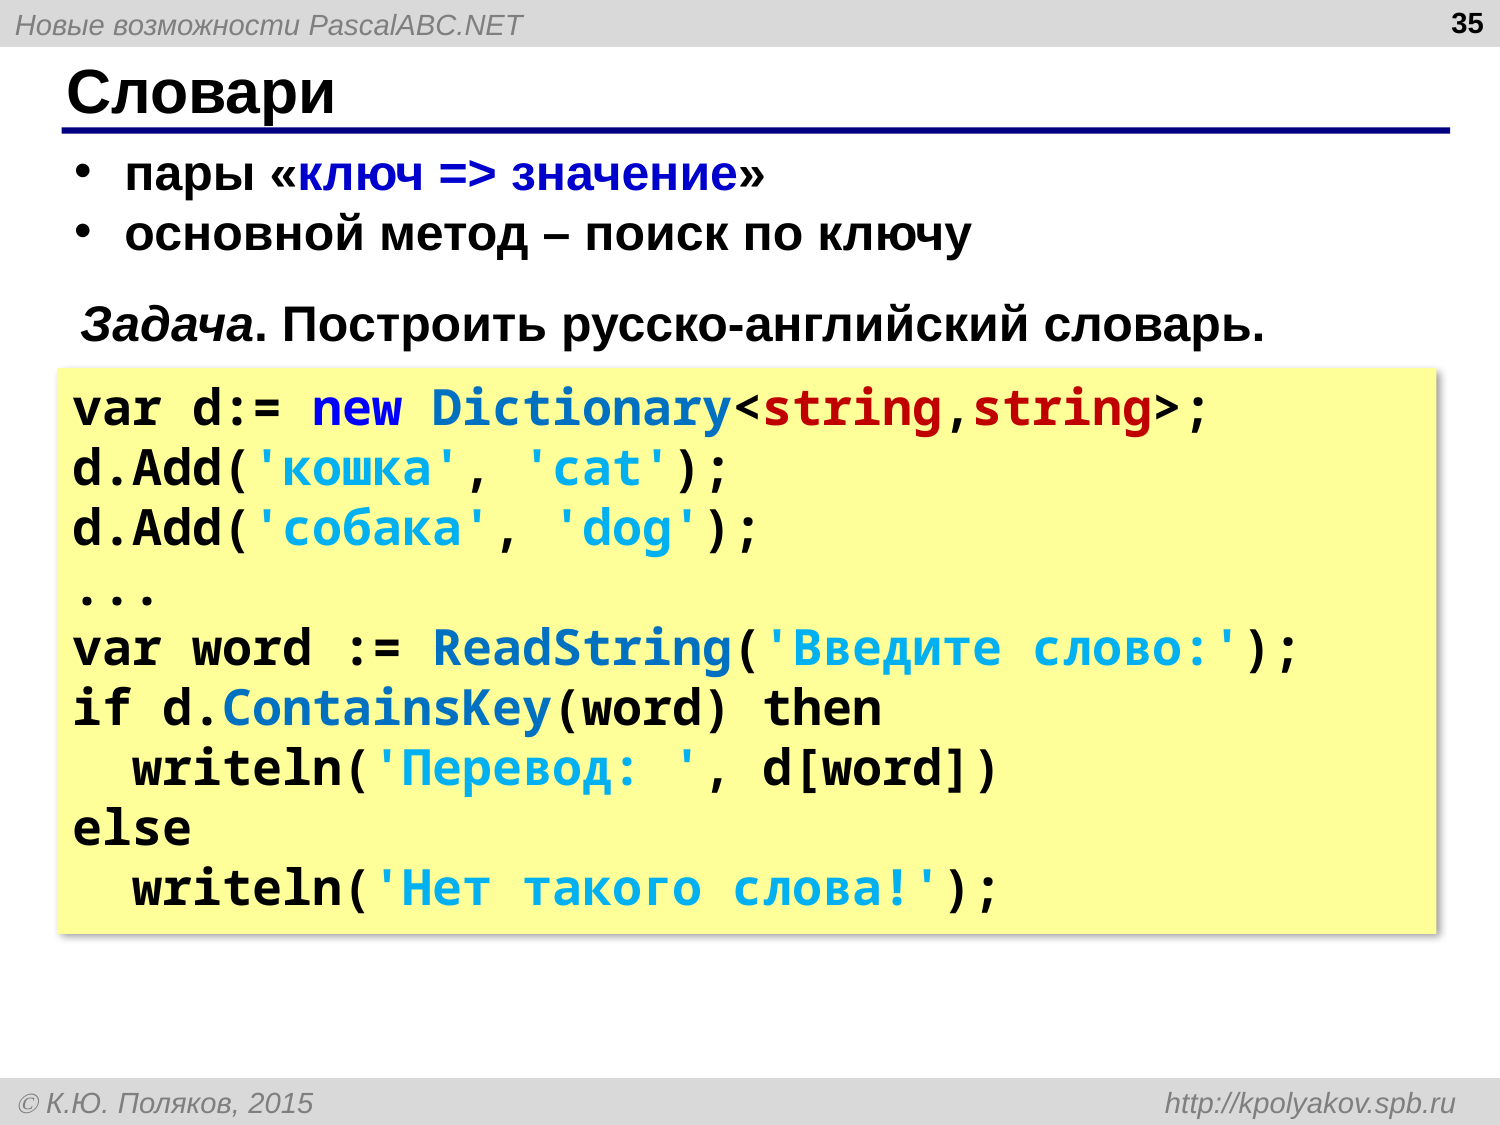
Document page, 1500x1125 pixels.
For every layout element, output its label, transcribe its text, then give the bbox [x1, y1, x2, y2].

slide_number 35 [1148, 0, 1500, 75]
text_box пары «ключ => значение» основной метод – поиск по ключу [60, 133, 1438, 268]
text_box Задача. Построить русско-английский словарь. [65, 275, 1500, 356]
title Словари [51, 49, 1425, 127]
text_box var d:= new Dictionary<string,string>; d.Add('кошка', 'cat'); d.Add('собака', 'dog'); ... var word := ReadString('Введите слово:'); if d.ContainsKey(word) then writeln('Перевод: ', d[word]) else writeln('Нет такого слова!'); [57, 368, 1437, 934]
